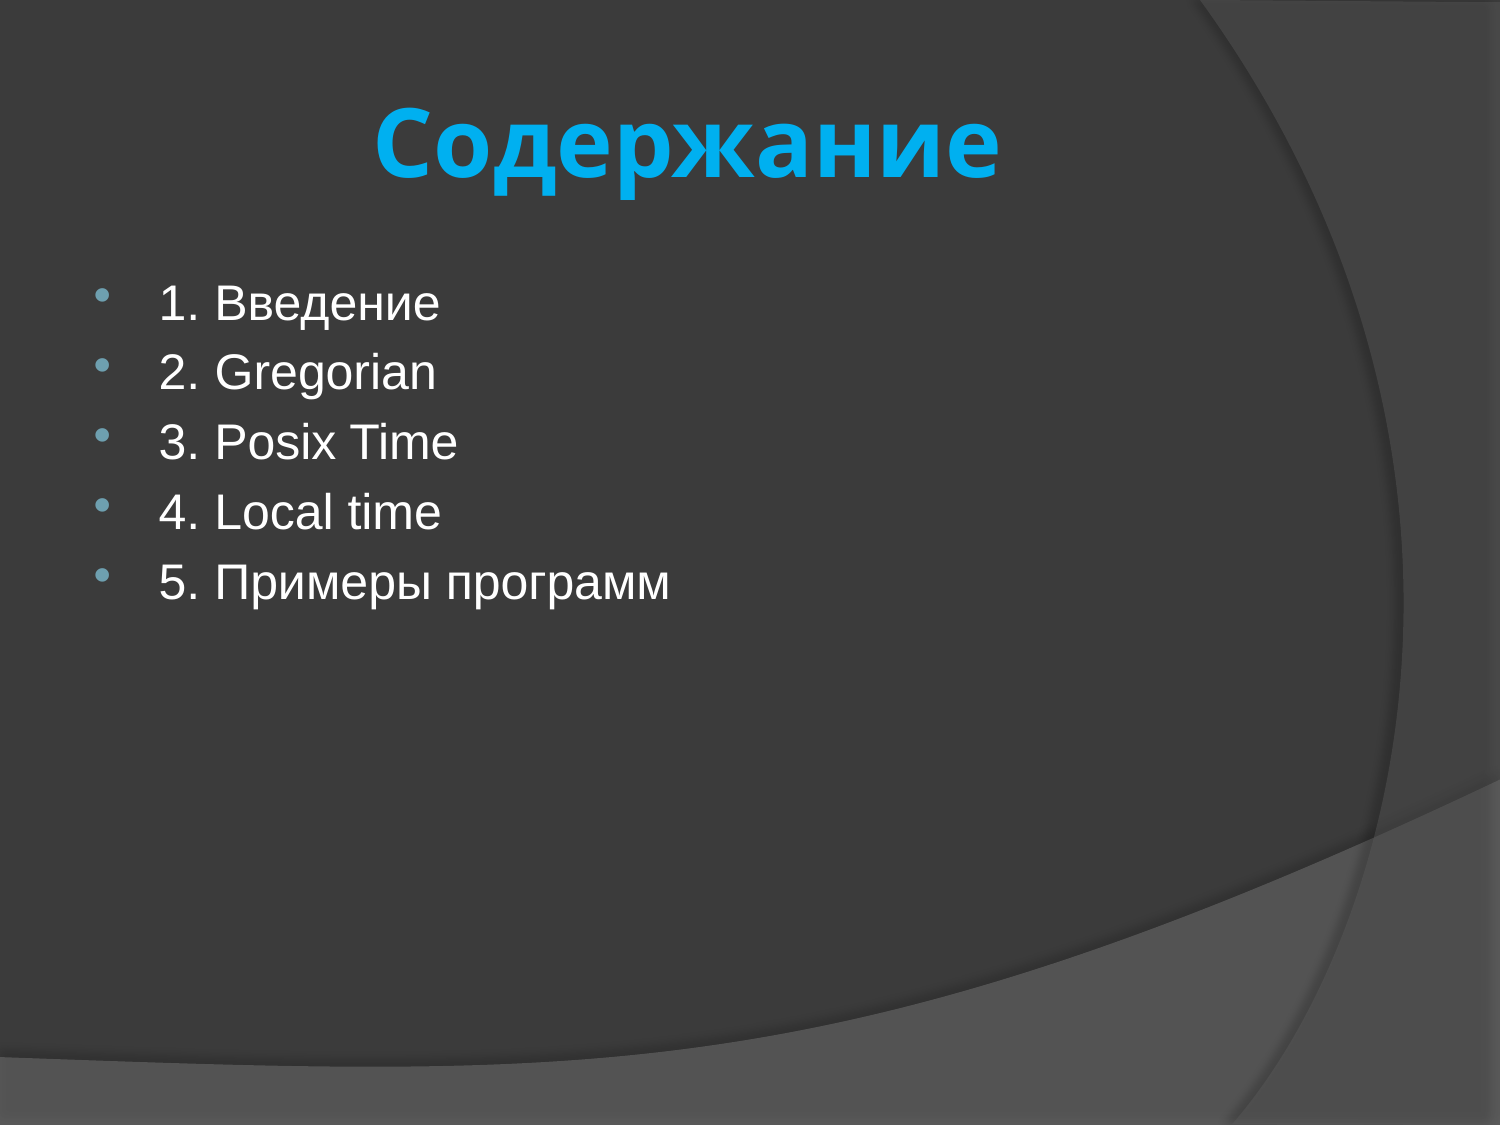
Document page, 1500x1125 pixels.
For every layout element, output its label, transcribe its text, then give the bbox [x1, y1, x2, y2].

list 1. Введение 2. Gregorian 3. Posix Time 4. Local time 5. Примеры программ [75, 262, 1300, 1005]
title Содержание [75, 45, 1300, 233]
